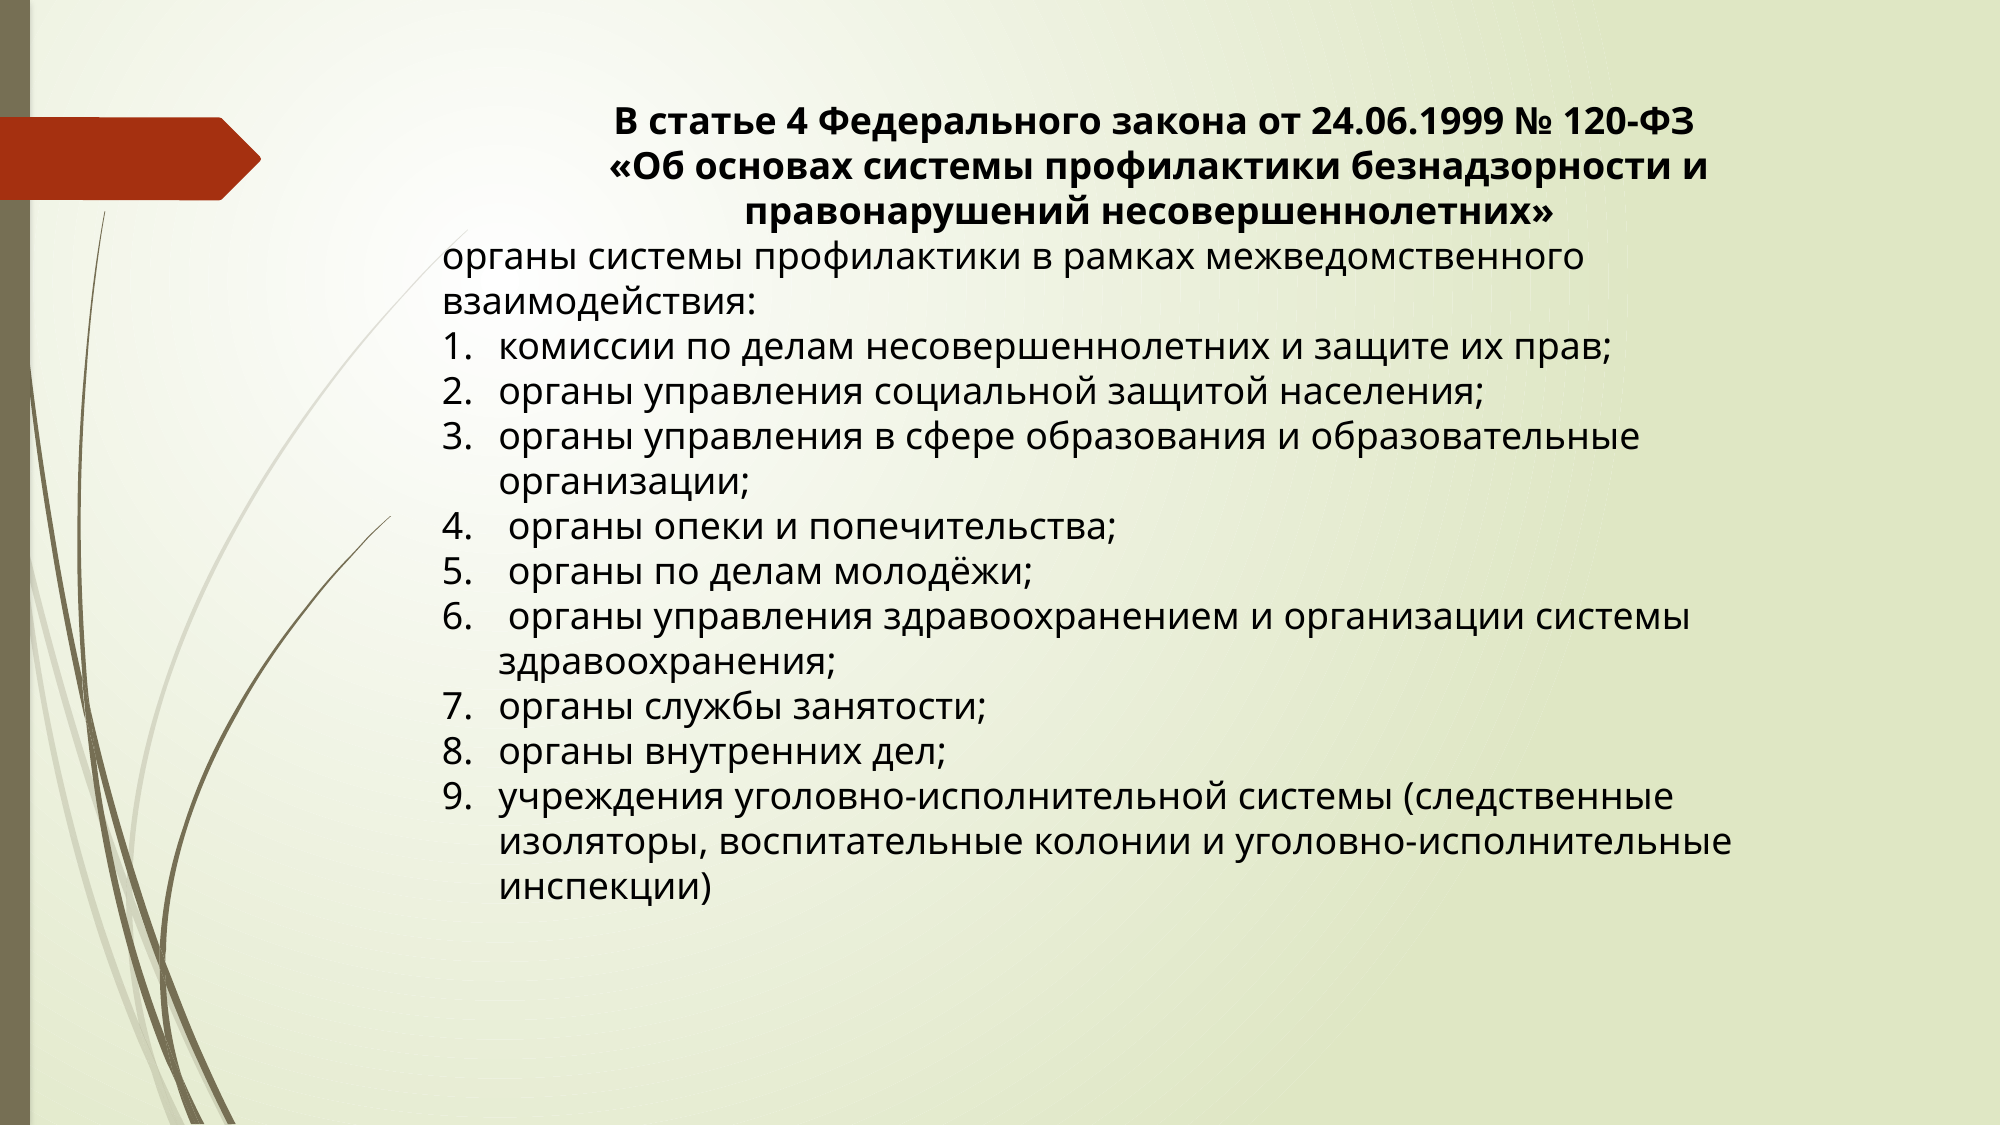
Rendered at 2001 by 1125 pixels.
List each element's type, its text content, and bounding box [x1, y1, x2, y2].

text_box В статье 4 Федерального закона от 24.06.1999 № 120-ФЗ «Об основах системы профилактики безнадзорности и правонарушений несовершеннолетних» органы системы профилактики в рамках межведомственного взаимодействия: комиссии по делам несовершеннолетних и защите их прав; органы управления социальной защитой населения; органы управления в сфере образования и образовательные организации; органы опеки и попечительства; органы по делам молодёжи; органы управления здравоохранением и организации системы здравоохранения; органы службы занятости; органы внутренних дел; учреждения уголовно-исполнительной системы (следственные изоляторы, воспитательные колонии и уголовно-исполнительные инспекции) [427, 89, 1882, 915]
